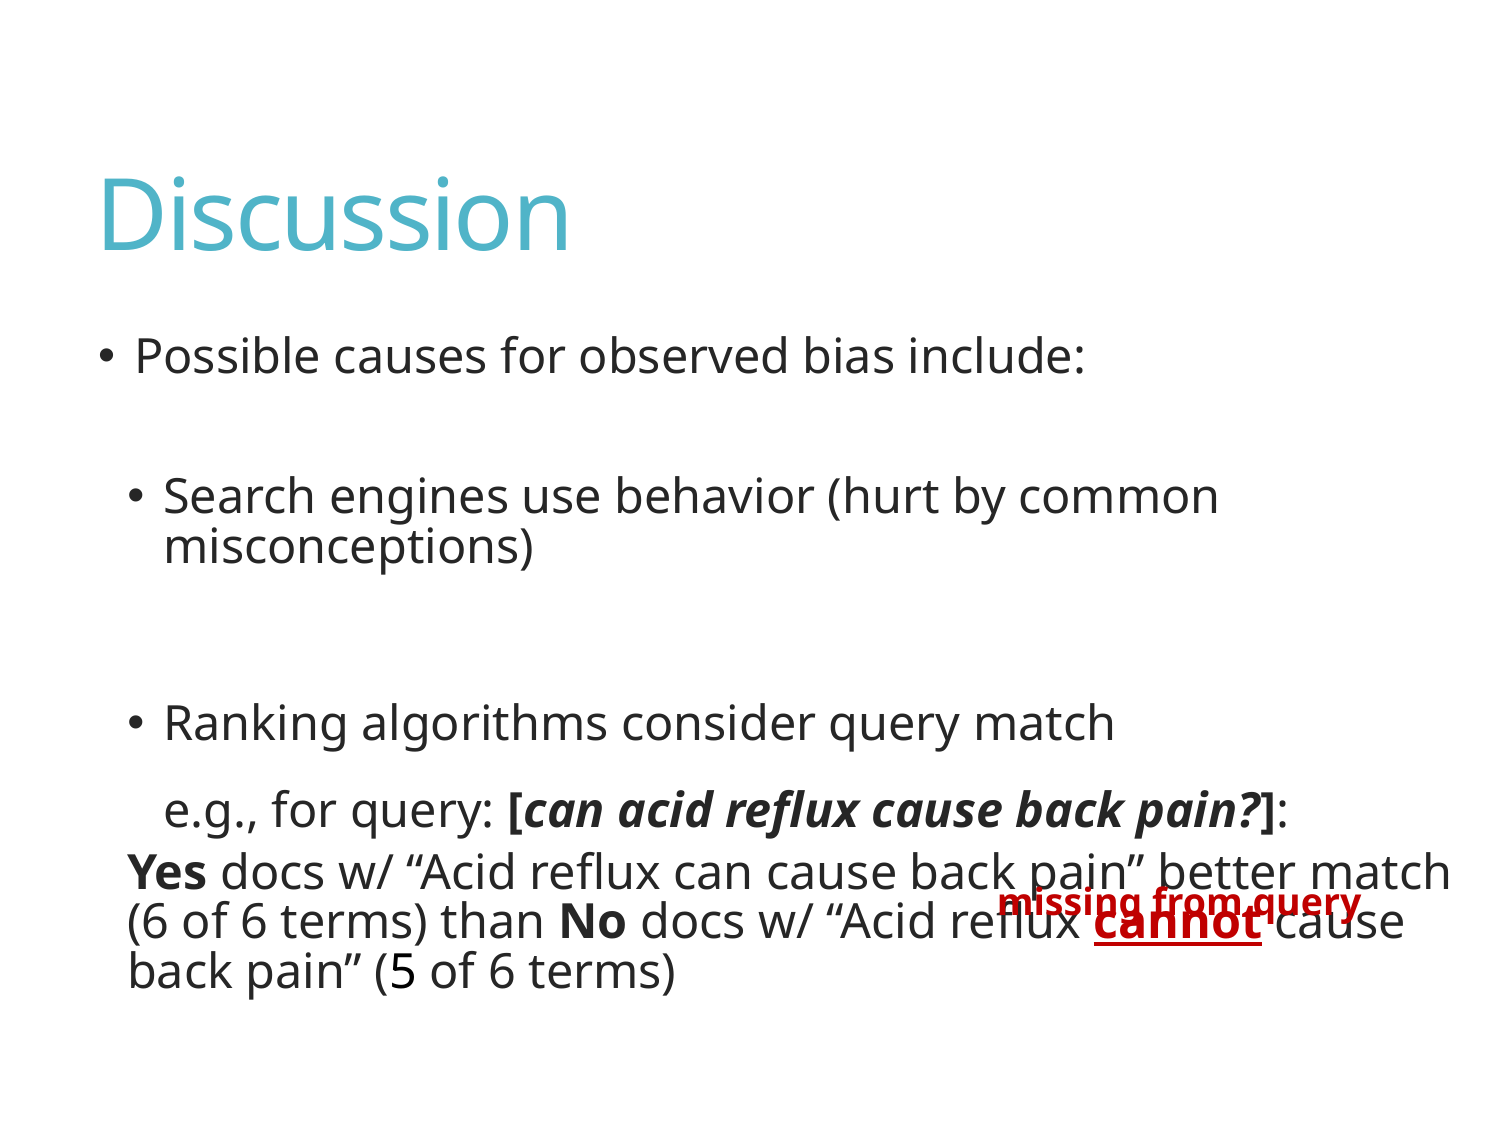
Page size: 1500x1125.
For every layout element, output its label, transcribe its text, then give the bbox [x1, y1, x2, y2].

text_box missing from query [982, 870, 1377, 931]
list Possible causes for observed bias include: Search engines use behavior (hurt by common misconceptions) Ranking algorithms consider query match e.g., for query: [can acid reflux cause back pain?]: Yes docs w/ “Acid reflux can cause back pain” better match (6 of 6 terms) than No docs w/ “Acid reflux cannot cause back pain” (5 of 6 terms) [83, 326, 1500, 1092]
title Discussion [80, 81, 1407, 354]
